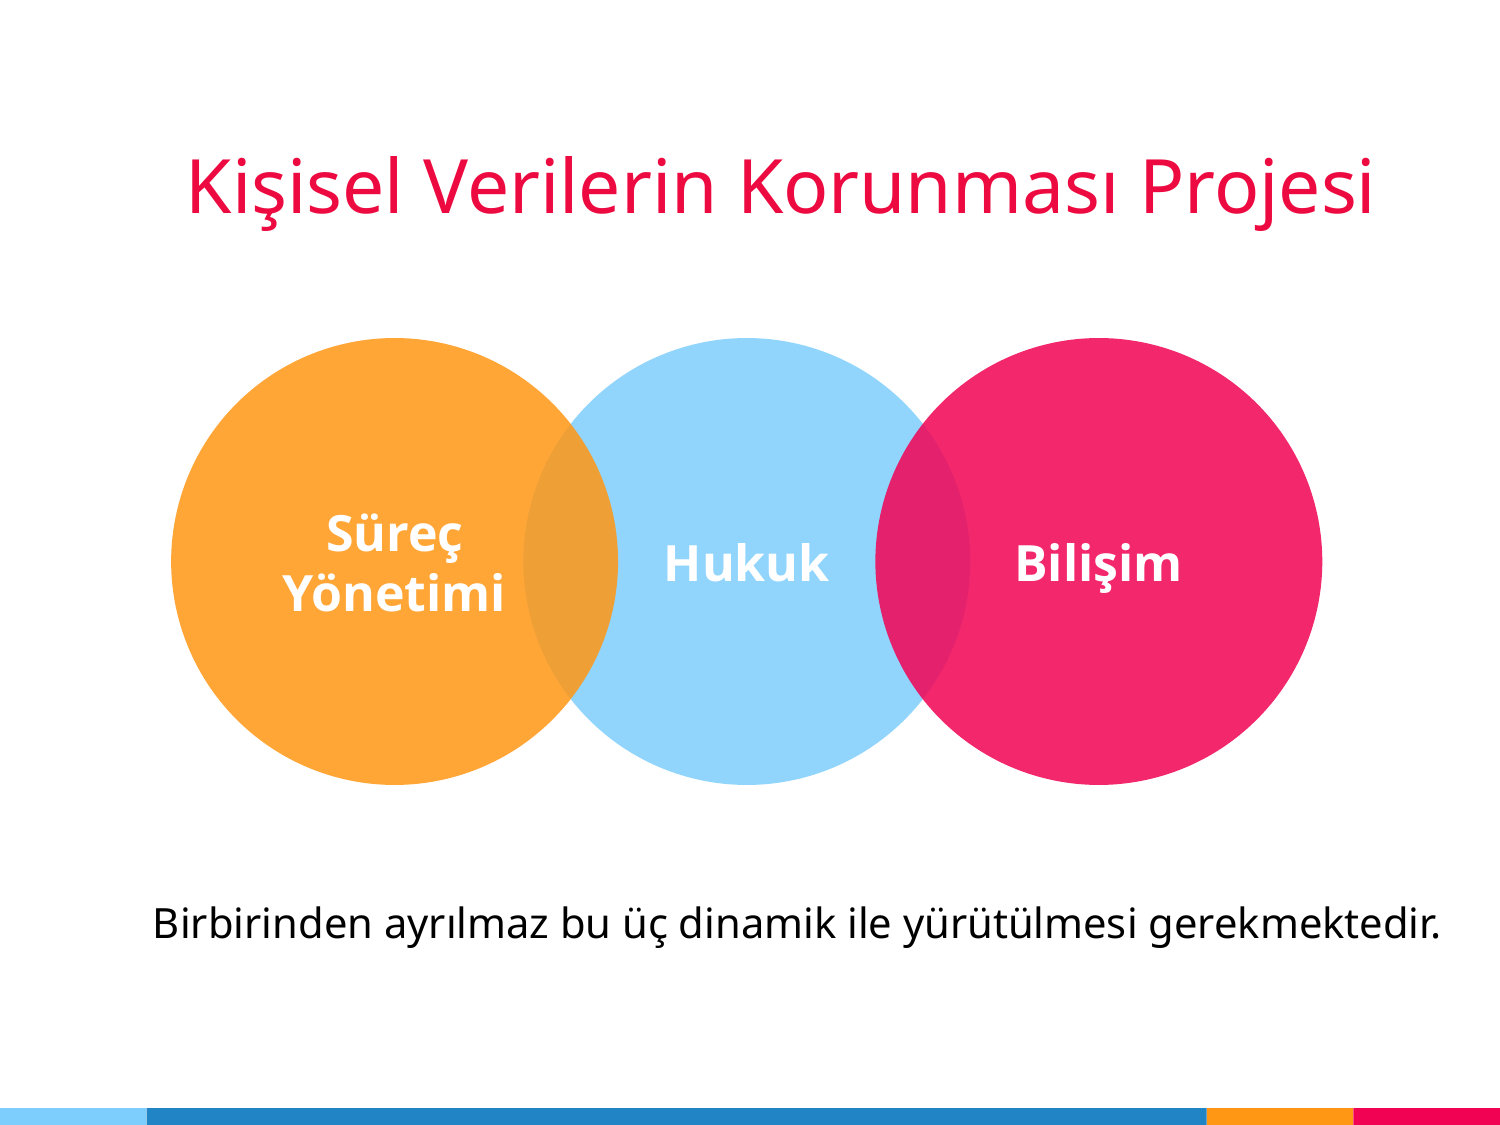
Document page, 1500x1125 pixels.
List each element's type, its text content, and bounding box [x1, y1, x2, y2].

title Kişisel Verilerin Korunması Projesi [170, 56, 1404, 244]
text_box Birbirinden ayrılmaz bu üç dinamik ile yürütülmesi gerekmektedir. [100, 881, 1483, 1069]
text_box Hukuk [571, 338, 923, 785]
text_box Süreç Yönetimi [171, 338, 619, 785]
text_box Bilişim [875, 338, 1323, 785]
